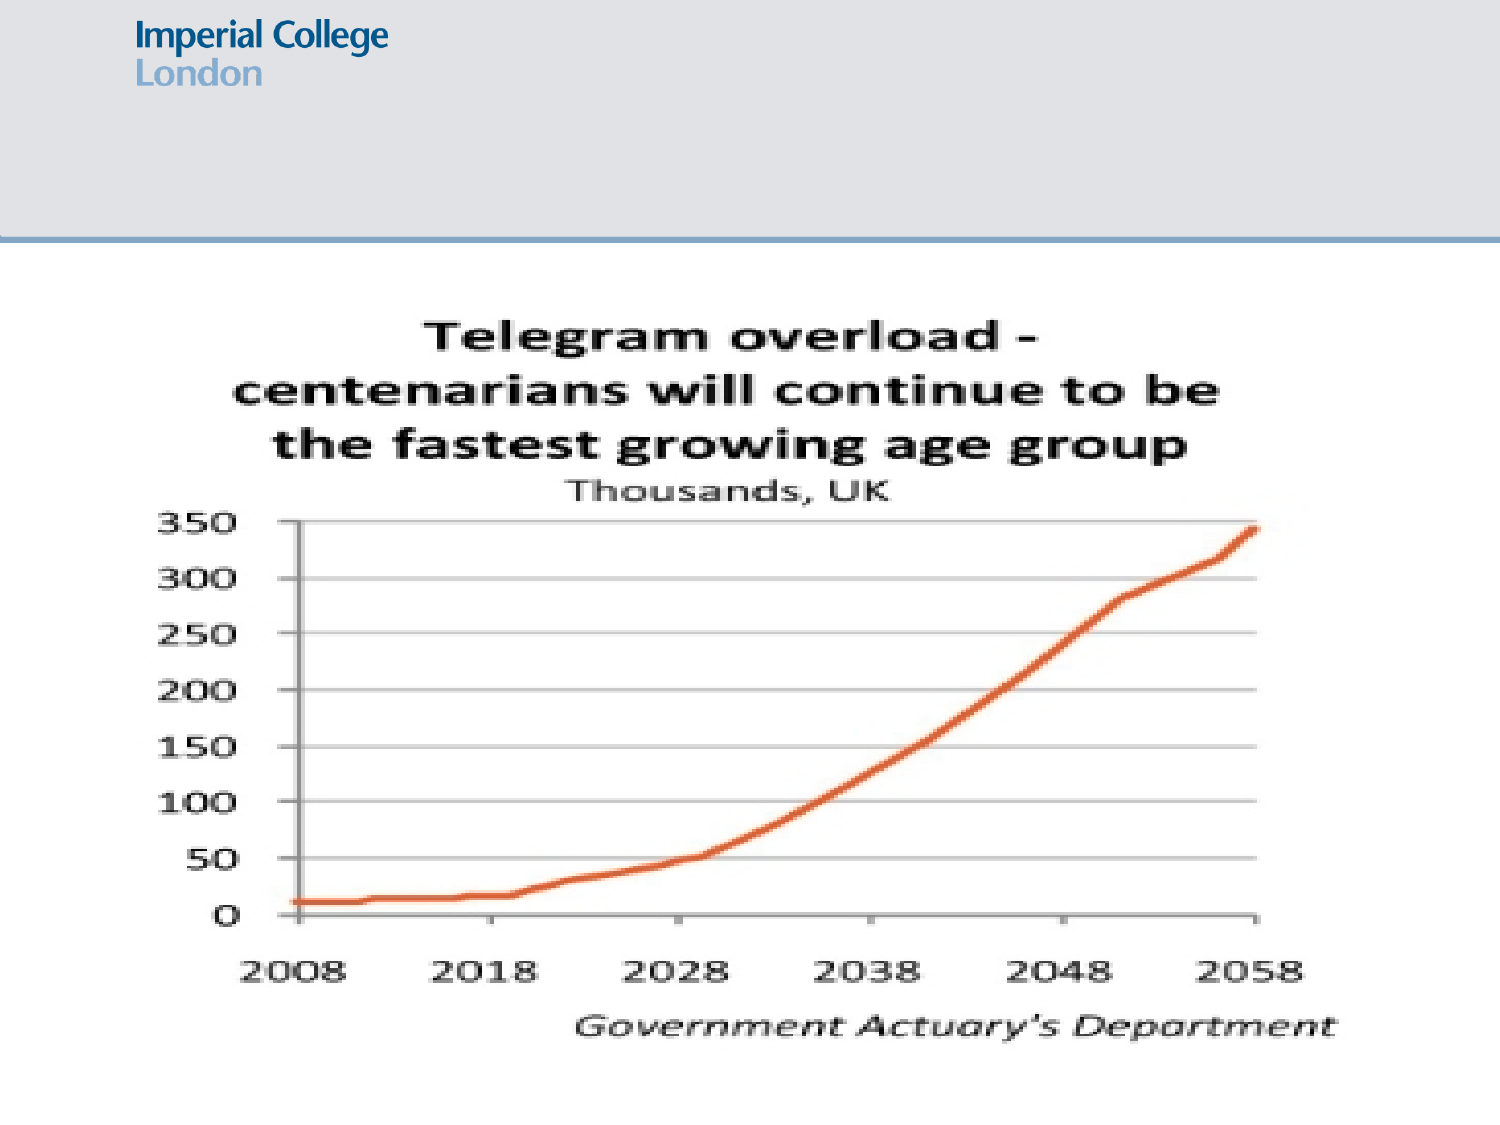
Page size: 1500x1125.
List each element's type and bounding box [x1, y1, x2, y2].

picture [64, 255, 1377, 1071]
picture [0, 0, 1500, 243]
